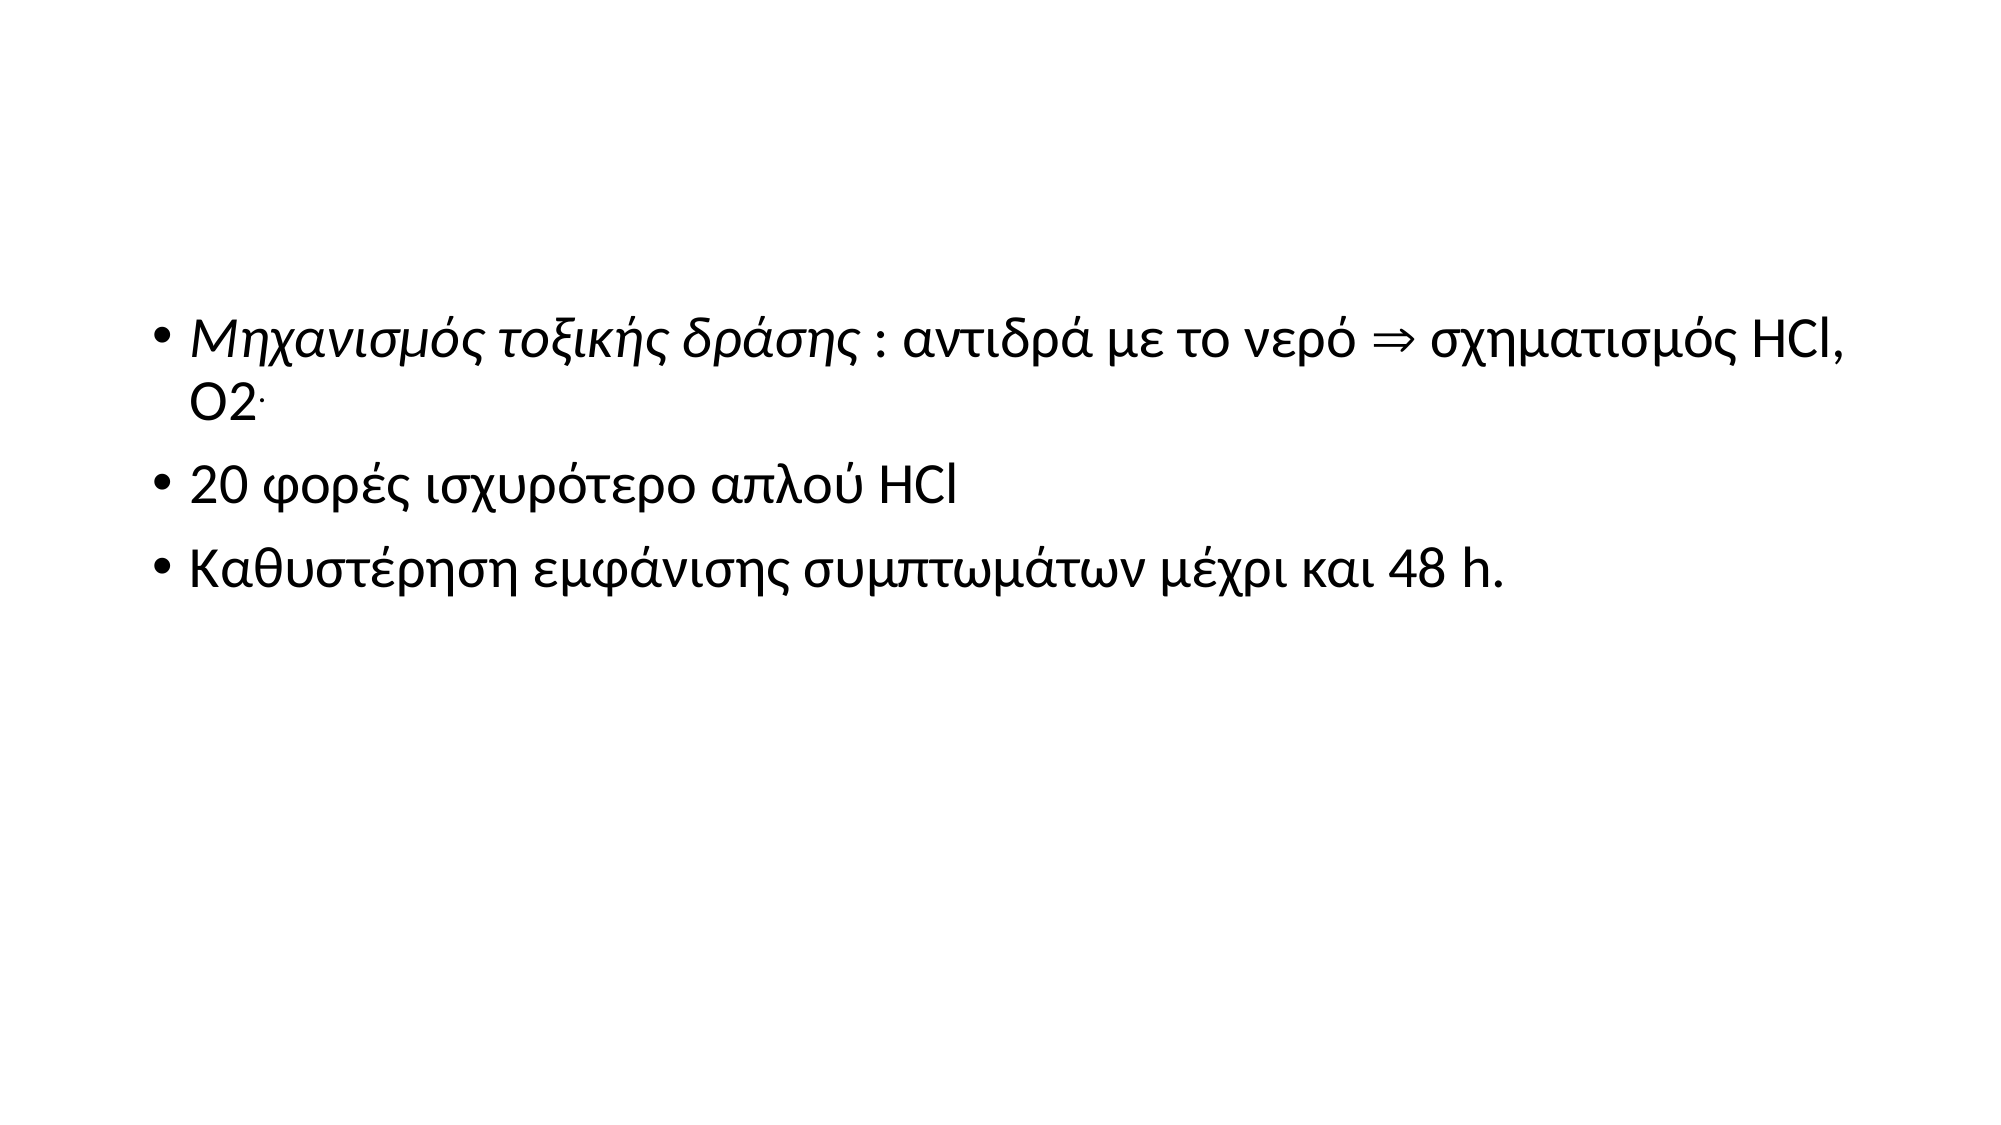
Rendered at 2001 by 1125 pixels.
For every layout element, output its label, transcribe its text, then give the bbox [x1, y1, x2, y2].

list Μηχανισμός τοξικής δράσης : αντιδρά με το νερό  σχηματισμός ΗCl, Ο2. 20 φορές ισχυρότερο απλού HCl Καθυστέρηση εμφάνισης συμπτωμάτων μέχρι και 48 h. [137, 299, 1863, 1014]
